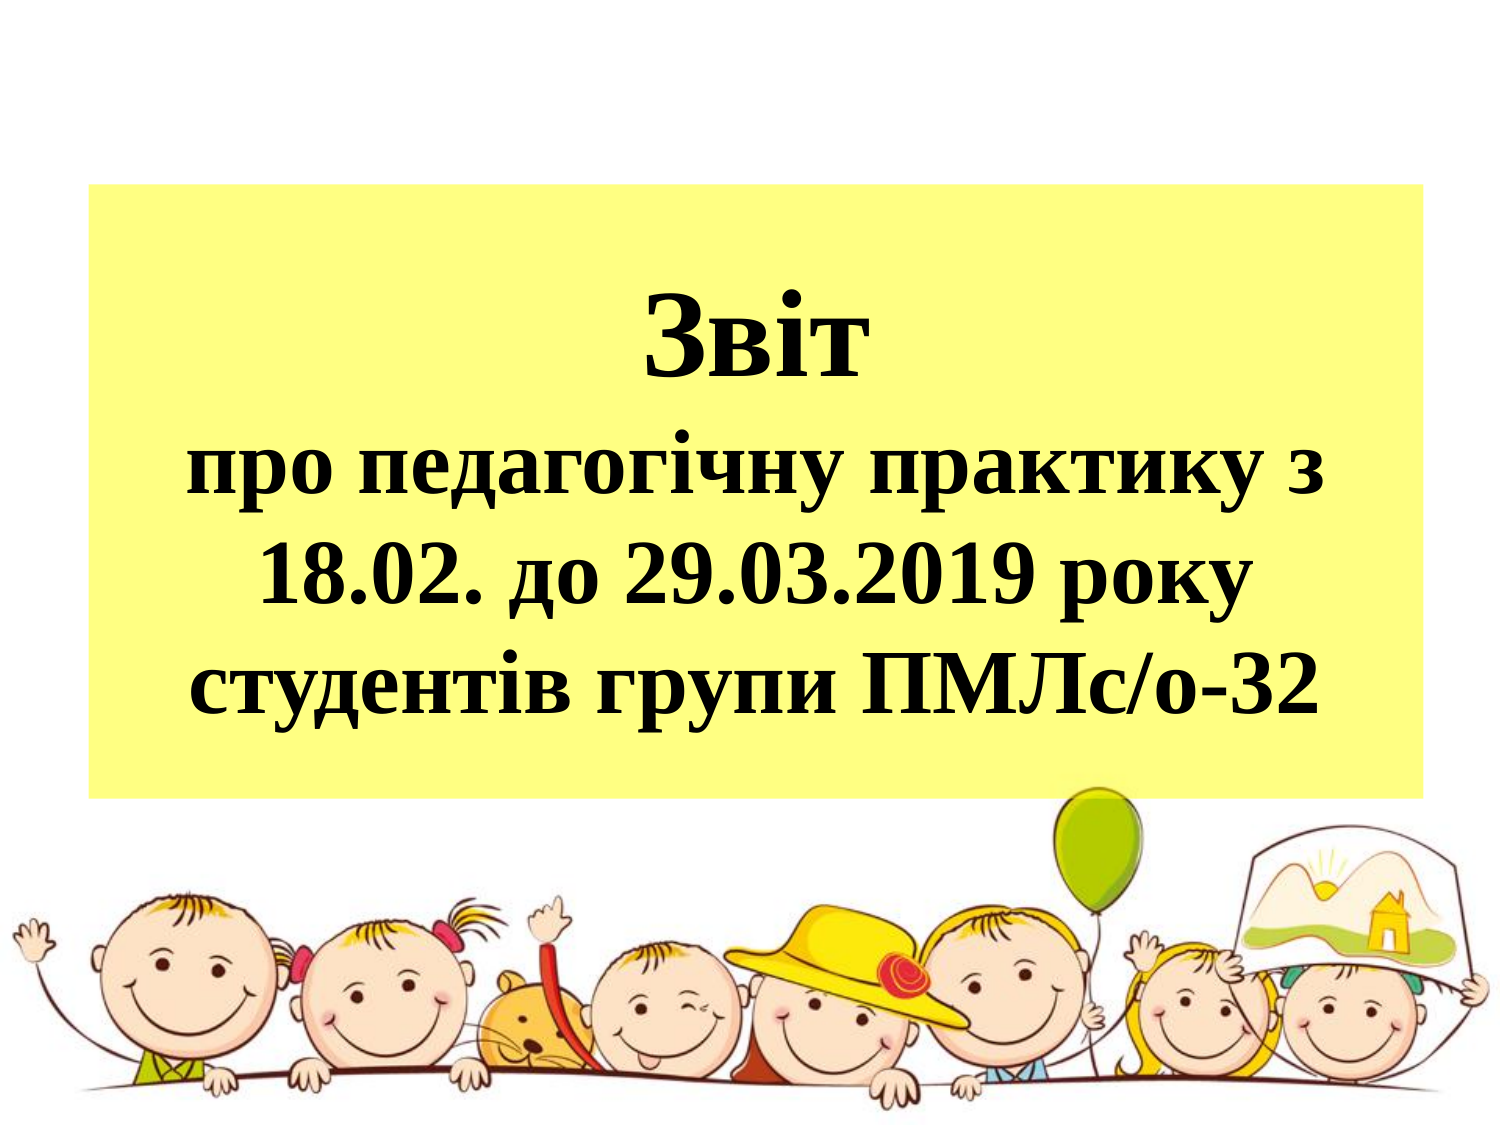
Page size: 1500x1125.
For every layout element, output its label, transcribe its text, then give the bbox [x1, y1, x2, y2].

title Звіт про педагогічну практику з 18.02. до 29.03.2019 року студентів групи ПМЛс/о-32 [88, 184, 1424, 799]
picture [0, 0, 1500, 1125]
